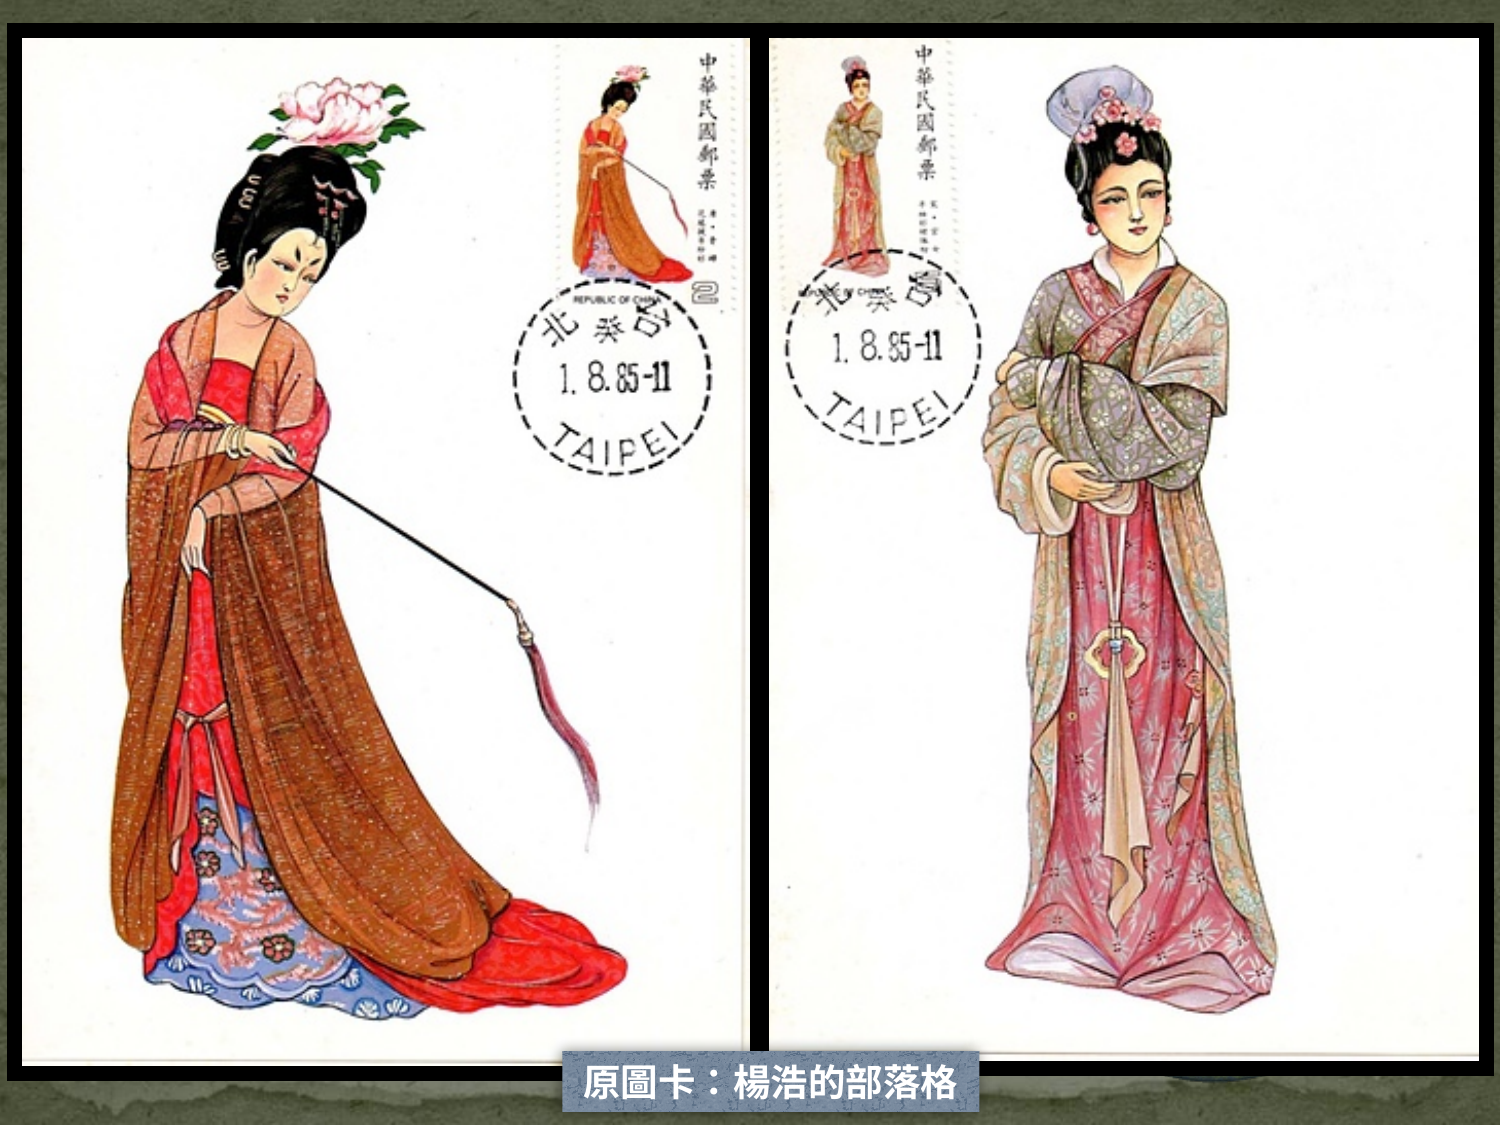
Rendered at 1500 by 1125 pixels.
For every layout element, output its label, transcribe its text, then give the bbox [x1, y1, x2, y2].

text_box 原圖卡：楊浩的部落格 [562, 1061, 980, 1112]
picture [0, 0, 1500, 1125]
